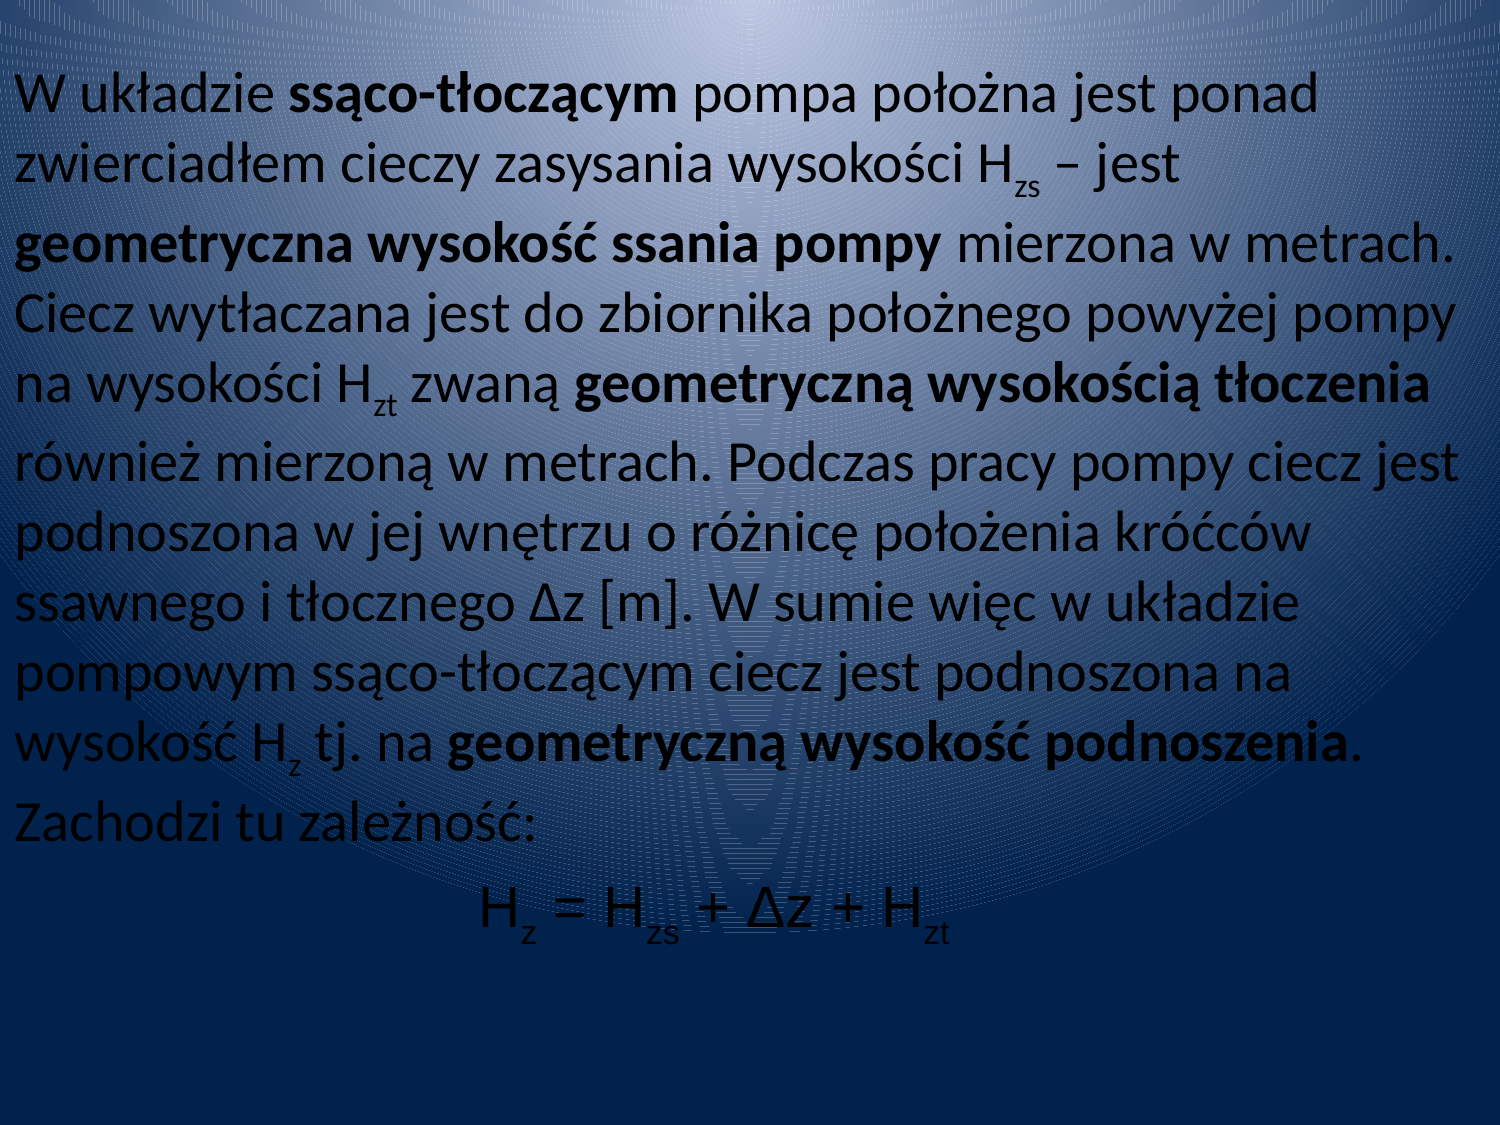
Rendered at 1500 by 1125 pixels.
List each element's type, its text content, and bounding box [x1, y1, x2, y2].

text_box W układzie ssąco-tłoczącym pompa położna jest ponad zwierciadłem cieczy zasysania wysokości Hzs – jest geometryczna wysokość ssania pompy mierzona w metrach. Ciecz wytłaczana jest do zbiornika położnego powyżej pompy na wysokości Hzt zwaną geometryczną wysokością tłoczenia również mierzoną w metrach. Podczas pracy pompy ciecz jest podnoszona w jej wnętrzu o różnicę położenia króćców ssawnego i tłocznego Δz [m]. W sumie więc w układzie pompowym ssąco-tłoczącym ciecz jest podnoszona na wysokość Hz tj. na geometryczną wysokość podnoszenia. Zachodzi tu zależność: [0, 46, 1500, 861]
text_box Hz = Hzs + Δz + Hzt [463, 861, 965, 959]
